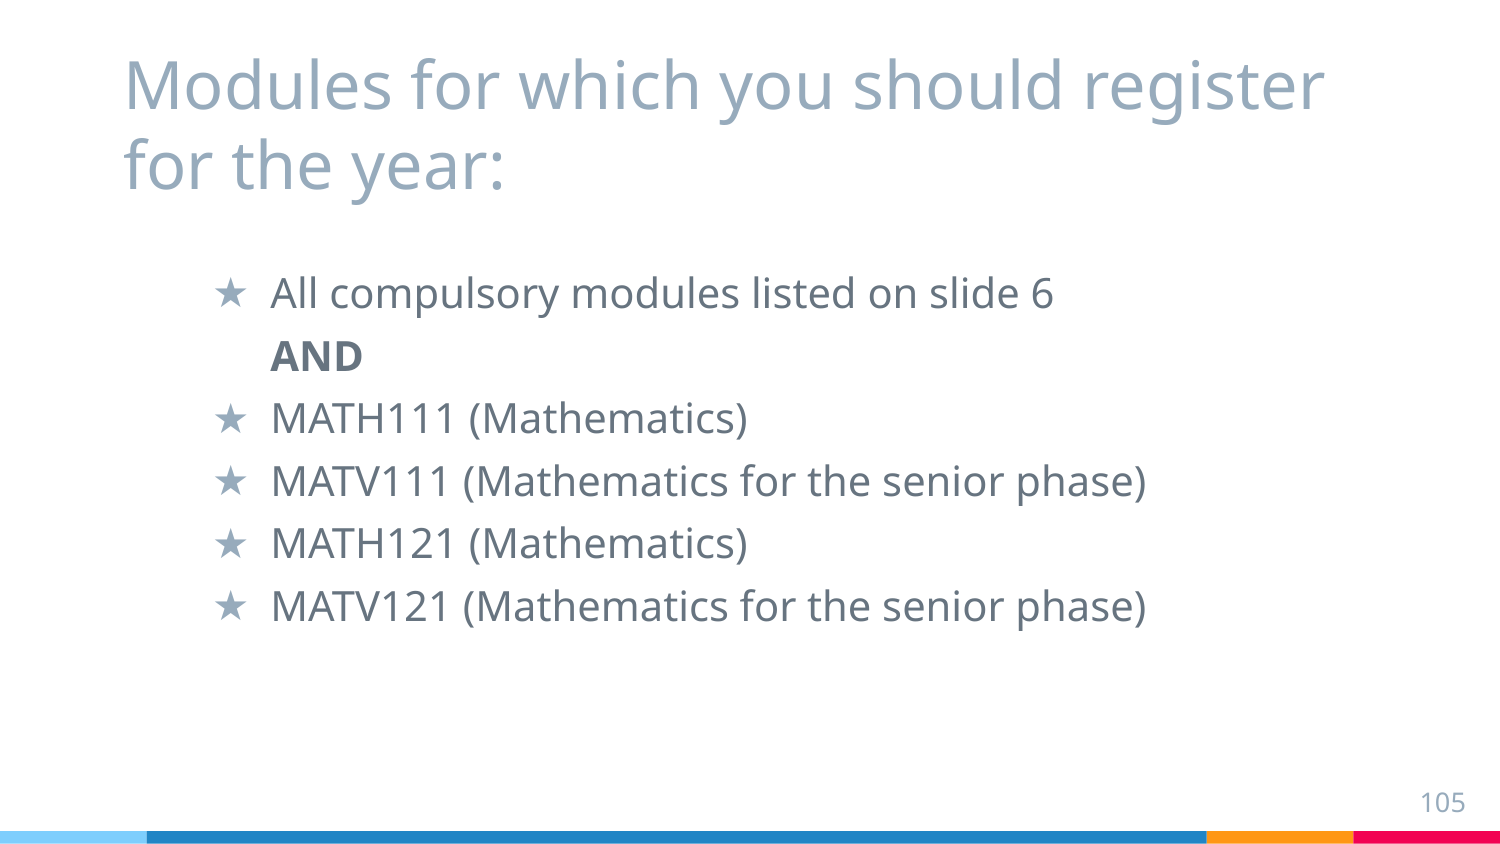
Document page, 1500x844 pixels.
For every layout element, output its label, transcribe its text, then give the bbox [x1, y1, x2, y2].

slide_number 105 [1391, 770, 1482, 822]
title Modules for which you should register for the year: [108, 110, 1396, 219]
list All compulsory modules listed on slide 6 AND MATH111 (Mathematics) MATV111 (Mathematics for the senior phase) MATH121 (Mathematics) MATV121 (Mathematics for the senior phase) [180, 251, 1413, 815]
